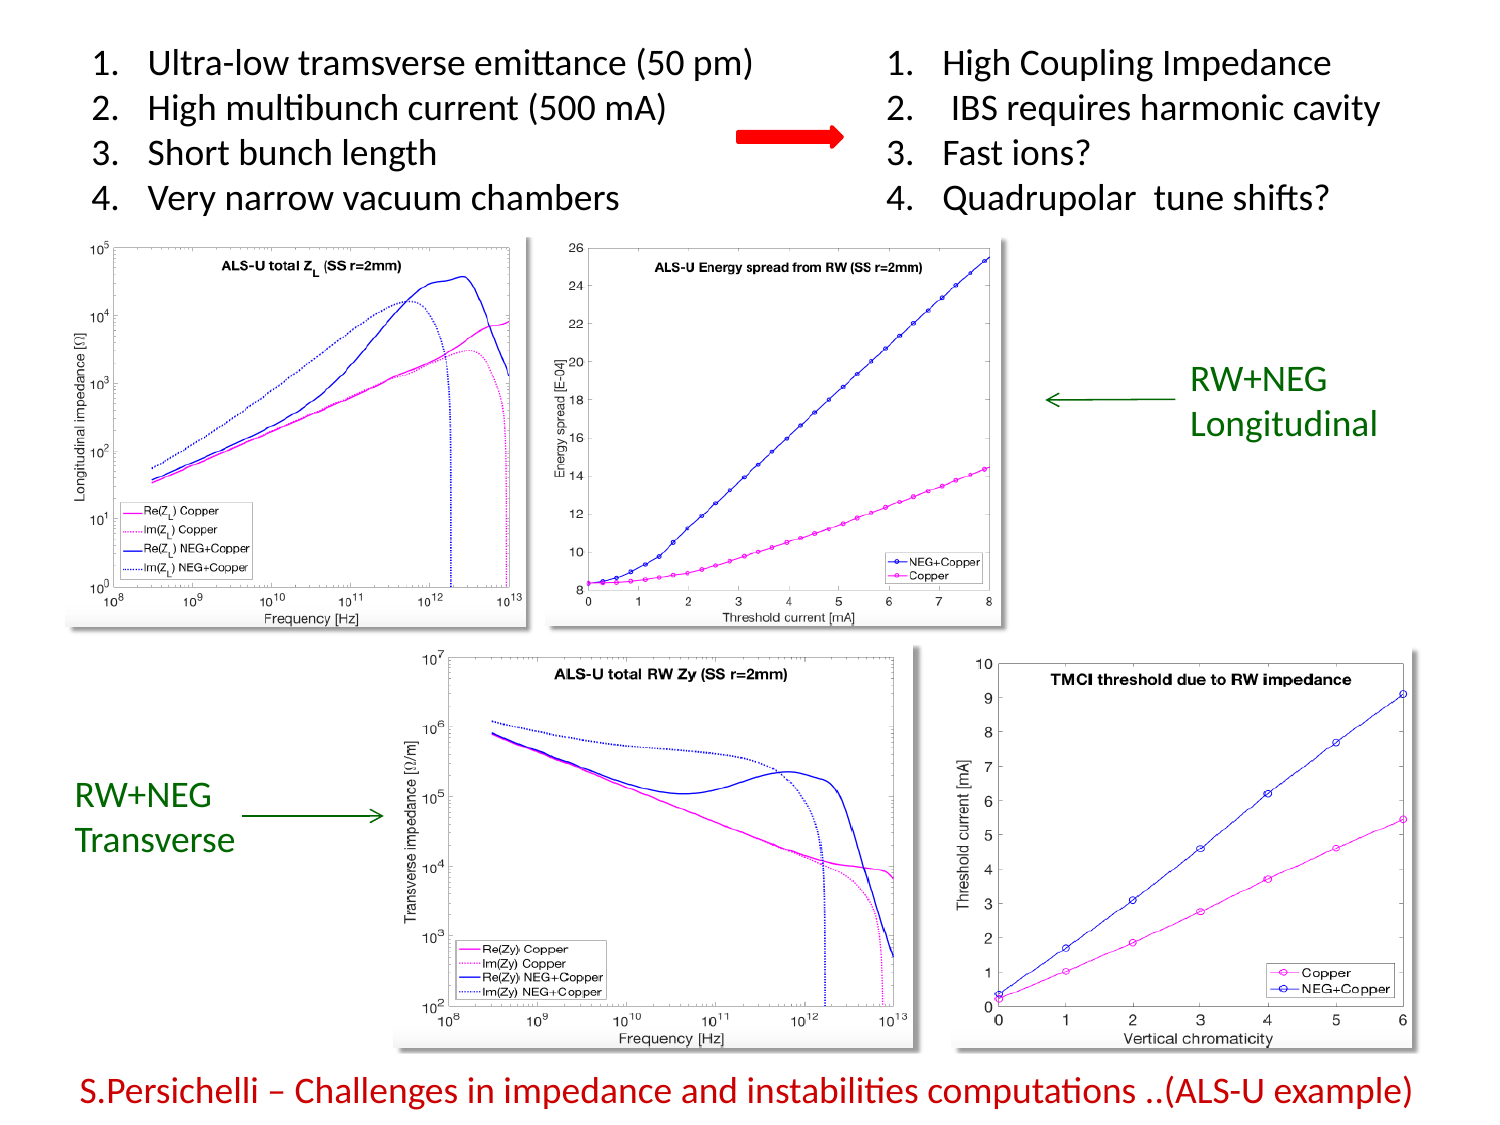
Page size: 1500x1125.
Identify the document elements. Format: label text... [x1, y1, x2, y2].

text_box RW+NEG Transverse [59, 762, 273, 868]
text_box [736, 125, 844, 149]
picture [64, 237, 1011, 642]
picture [392, 645, 1424, 1054]
text_box Ultra-low tramsverse emittance (50 pm) High multibunch current (500 mA) Short bunch length Very narrow vacuum chambers [76, 30, 809, 226]
text_box High Coupling Impedance IBS requires harmonic cavity Fast ions? Quadrupolar tune shifts? [871, 30, 1415, 226]
text_box RW+NEG Longitudinal [1175, 346, 1424, 452]
text_box S.Persichelli – Challenges in impedance and instabilities computations ..(ALS-U example) [64, 1058, 1471, 1119]
